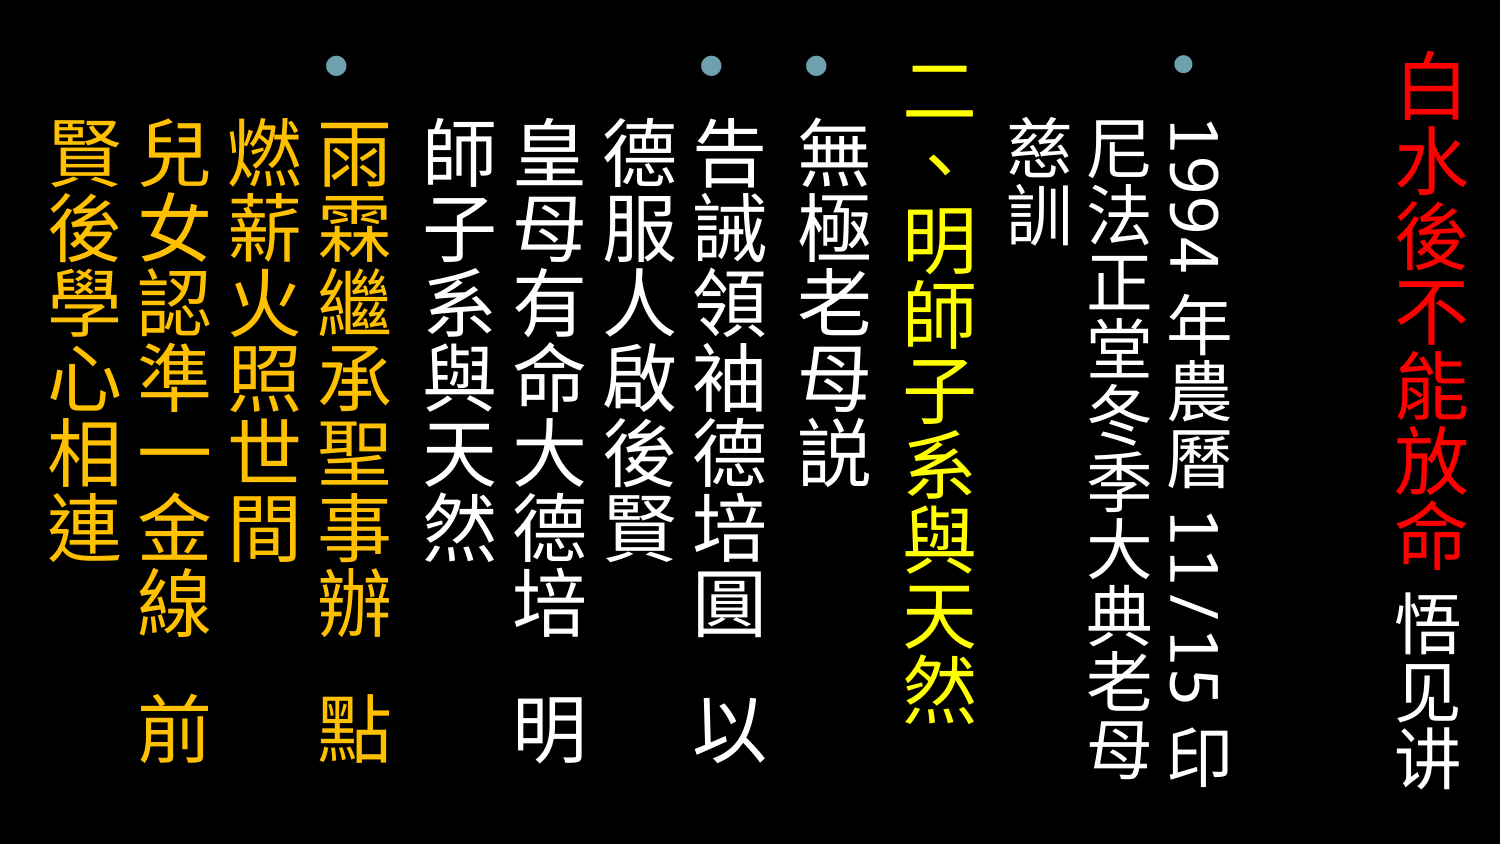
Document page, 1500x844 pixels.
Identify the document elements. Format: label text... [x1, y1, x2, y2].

list 1994年農曆11/15印尼法正堂冬季大典老母慈訓 二、明師子系與天然 無極老母説 告誡領袖德培圓 以德服人啟後賢 皇母有命大德培 明師子系與天然 雨霖繼承聖事辦 點燃薪火照世間 兒女認準一金線 前賢後學心相連 [29, 31, 1357, 819]
title 白水後不能放命 悟见讲 [1376, 21, 1483, 820]
